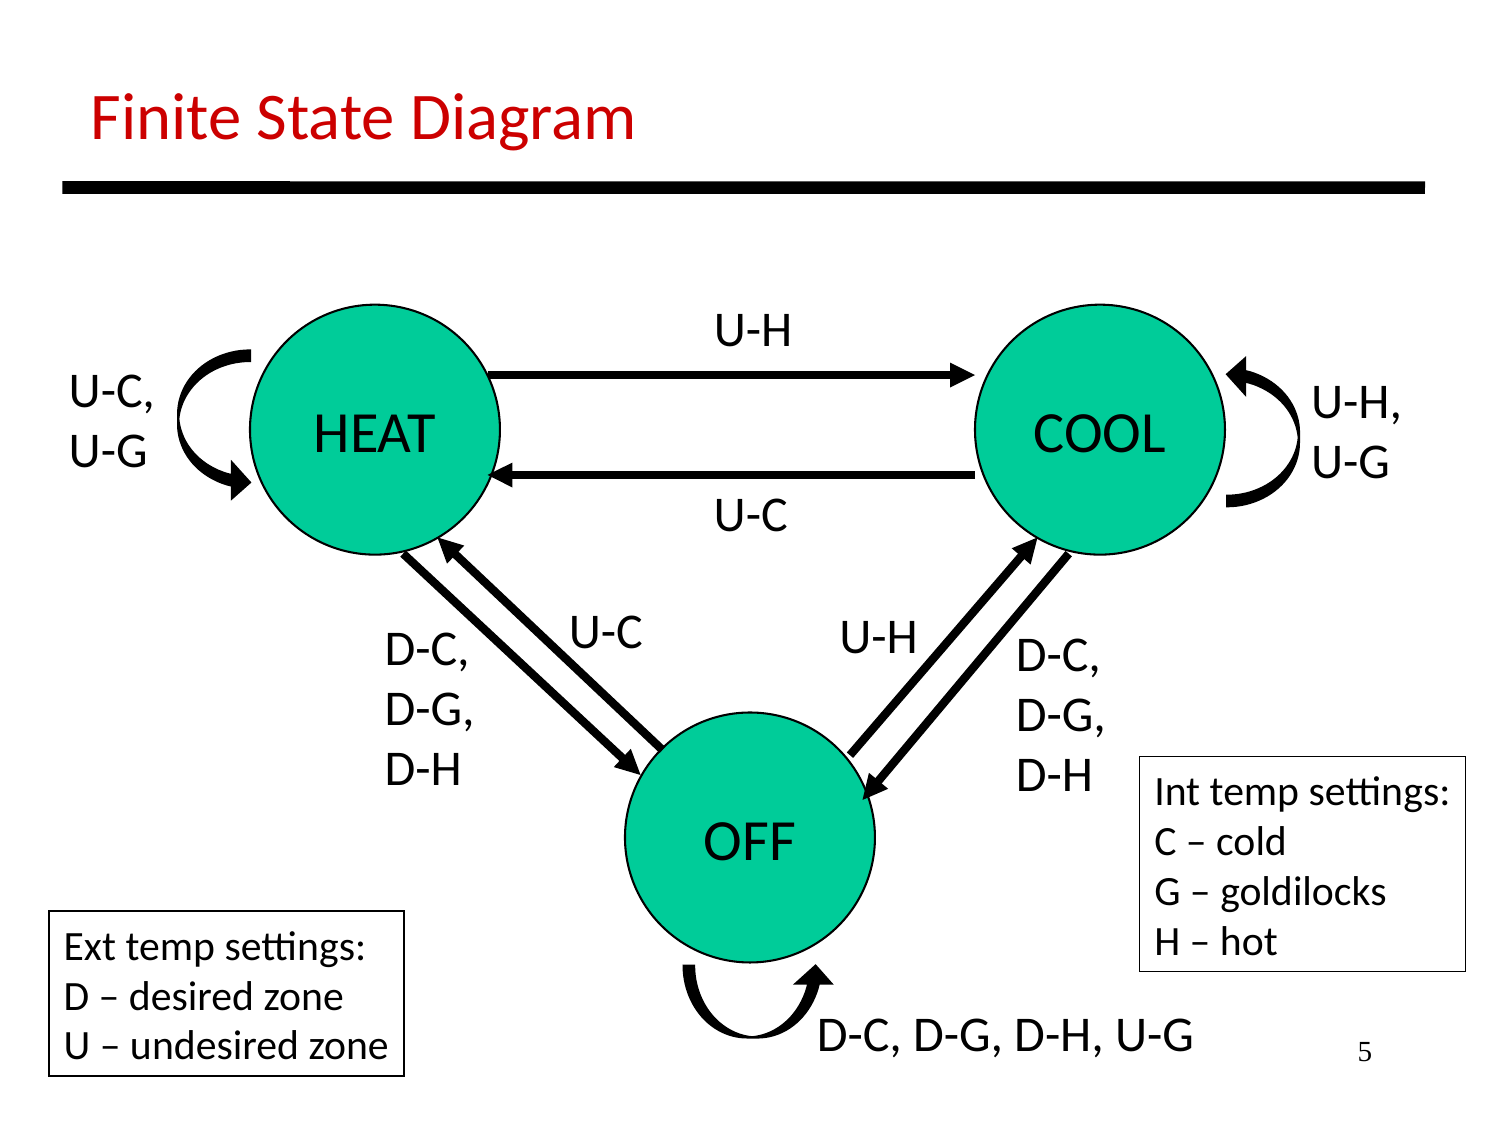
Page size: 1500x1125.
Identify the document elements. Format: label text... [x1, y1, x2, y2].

text_box D-C, D-G, D-H [369, 607, 490, 803]
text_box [437, 537, 663, 750]
text_box U-C, U-G [54, 350, 171, 486]
text_box D-C, D-G, D-H, U-G [802, 994, 1210, 1069]
text_box [1225, 356, 1296, 429]
text_box COOL [973, 303, 1227, 556]
text_box Finite State Diagram [75, 65, 653, 160]
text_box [862, 553, 1069, 800]
text_box [792, 964, 834, 994]
text_box U-H [699, 289, 808, 364]
text_box U-H, U-G [1296, 361, 1418, 497]
text_box [177, 349, 252, 501]
slide_number 5 [1074, 1025, 1388, 1100]
text_box HEAT [248, 303, 501, 556]
text_box [1226, 446, 1296, 508]
text_box U-C [699, 476, 803, 549]
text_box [403, 553, 641, 775]
text_box U-H [824, 596, 849, 671]
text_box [849, 537, 1038, 756]
text_box Ext temp settings: D – desired zone U – undesired zone [48, 910, 404, 1076]
text_box Int temp settings: C – cold G – goldilocks H – hot [1139, 756, 1466, 972]
text_box D-C, D-G, D-H [1000, 613, 1121, 809]
text_box OFF [623, 711, 876, 964]
text_box [682, 964, 802, 1039]
